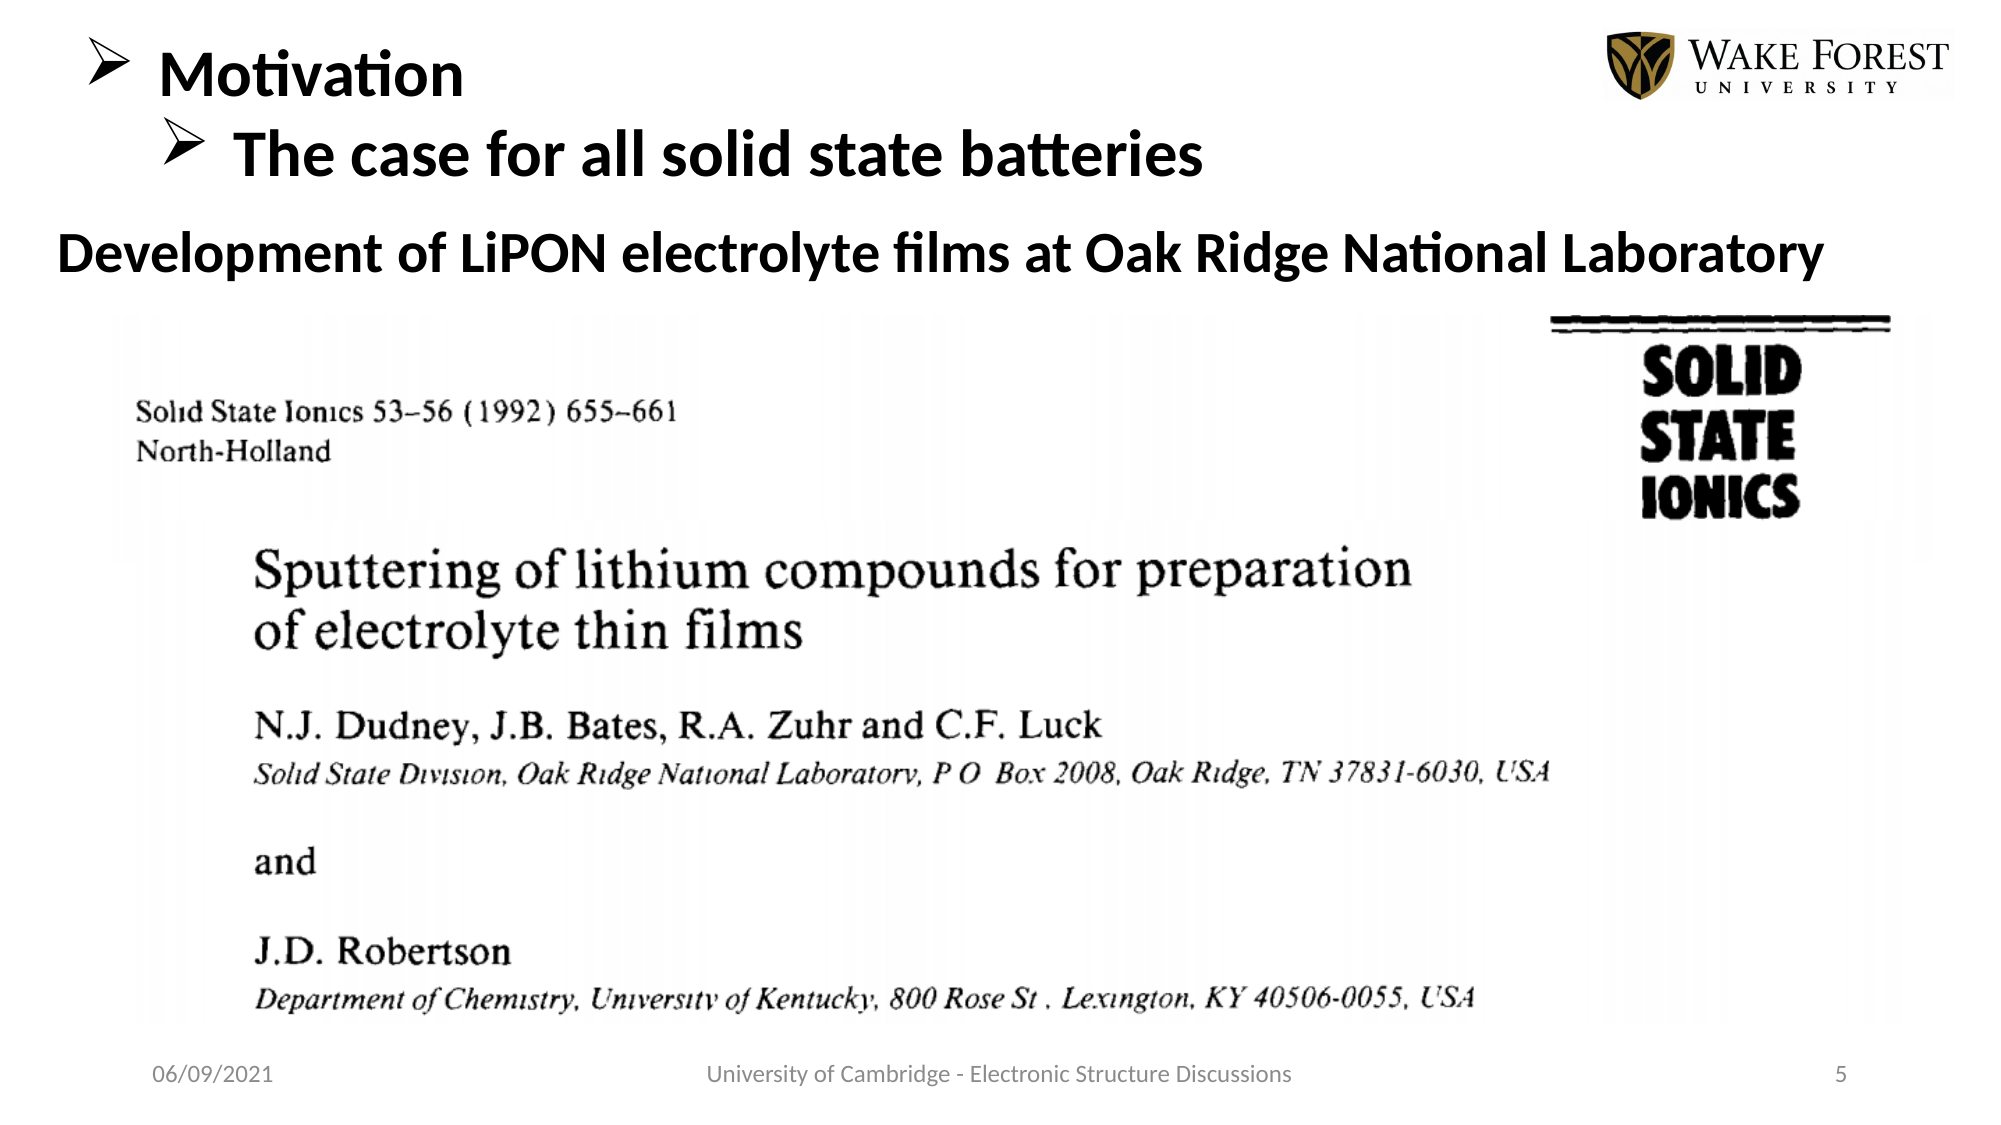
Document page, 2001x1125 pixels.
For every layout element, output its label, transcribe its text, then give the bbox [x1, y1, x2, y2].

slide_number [137, 1042, 588, 1103]
picture [111, 315, 1937, 1024]
footer University of Cambridge - Electronic Structure Discussions [662, 1042, 1338, 1103]
slide_number 5 [1412, 1042, 1863, 1103]
text_box Motivation The case for all solid state batteries [68, 22, 1863, 206]
picture [1603, 28, 1954, 101]
text_box Development of LiPON electrolyte films at Oak Ridge National Laboratory [42, 206, 1932, 292]
